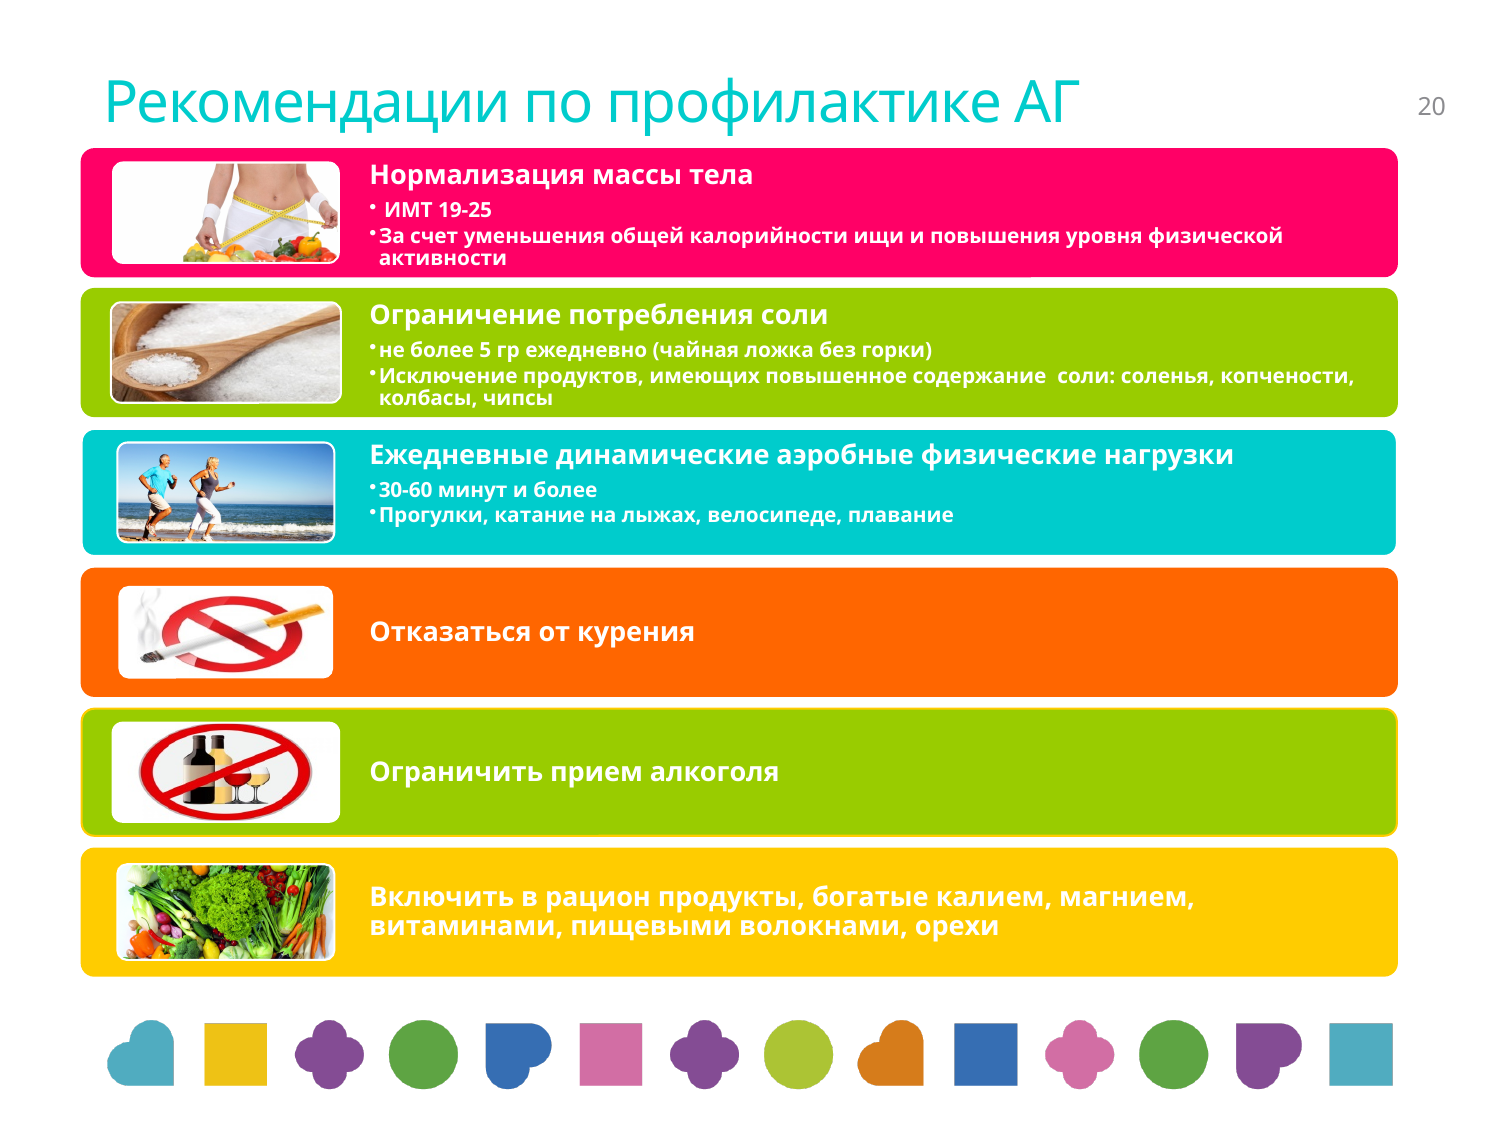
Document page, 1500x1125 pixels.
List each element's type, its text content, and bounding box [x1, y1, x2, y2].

title Рекомендации по профилактике АГ [103, 59, 1397, 149]
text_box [81, 149, 1397, 976]
picture [99, 1011, 1400, 1112]
slide_number 20 [1417, 60, 1476, 131]
